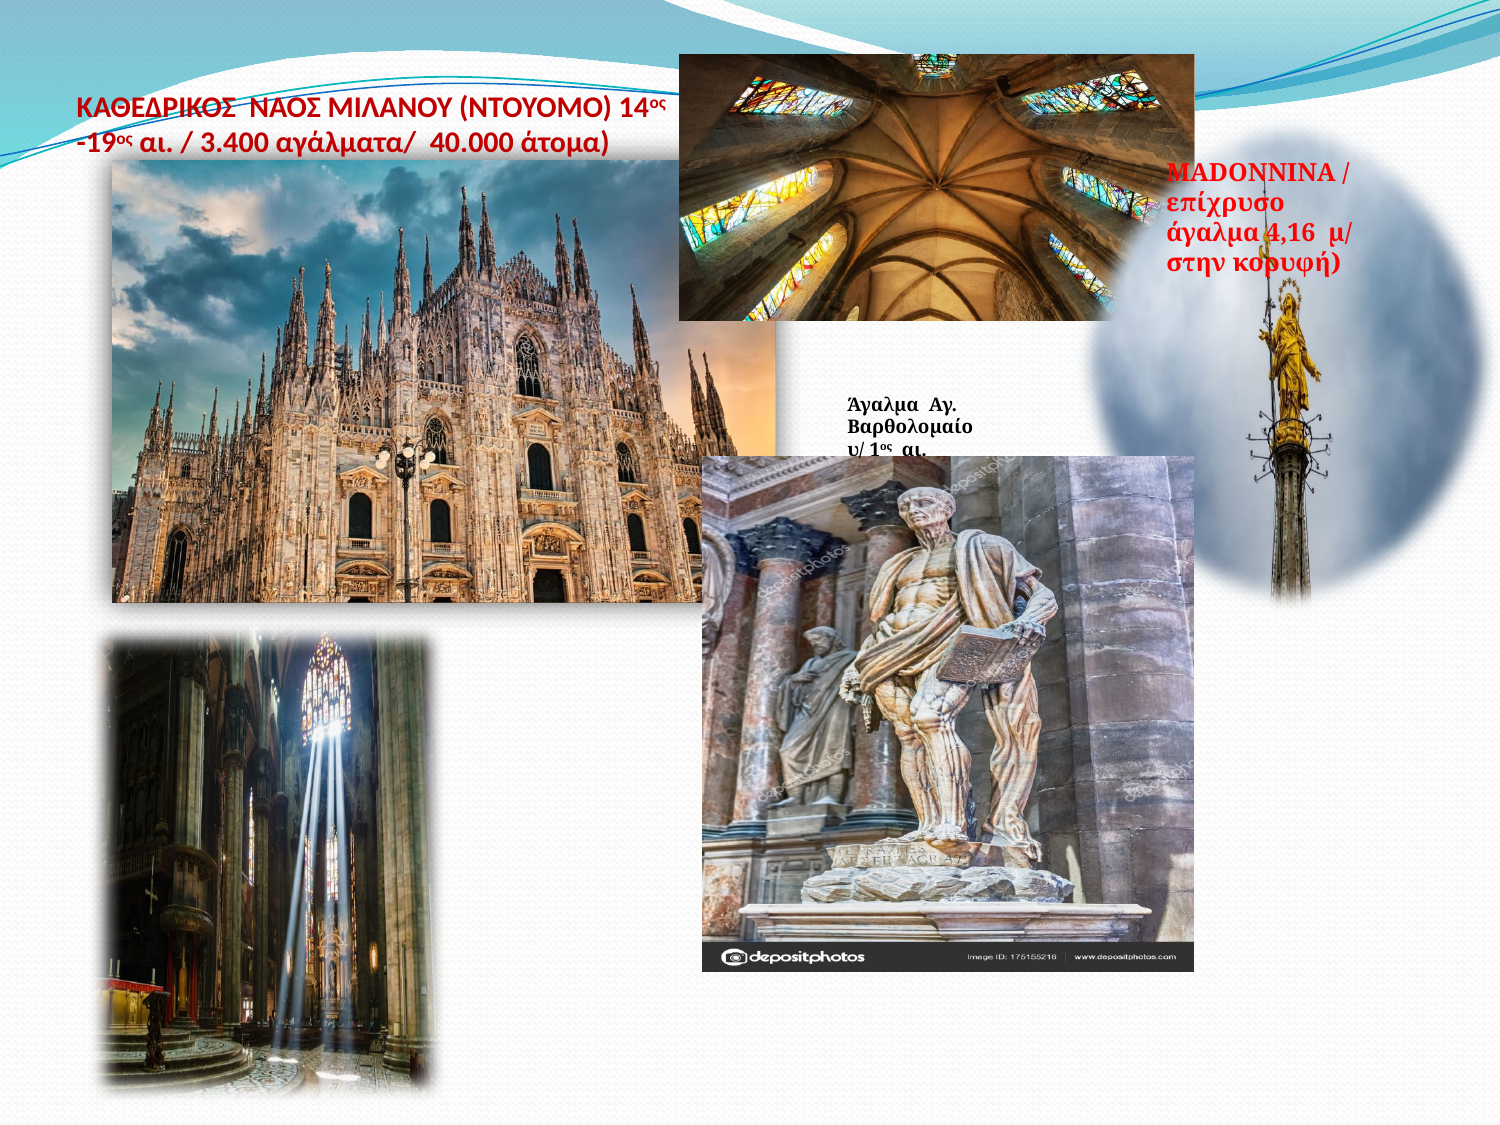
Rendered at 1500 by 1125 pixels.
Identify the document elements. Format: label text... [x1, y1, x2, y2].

picture [88, 621, 447, 1103]
title ΚΑΘΕΔΡΙΚΟΣ ΝΑΟΣ ΜΙΛΑΝΟΥ (ΝΤΟΥΟΜΟ) 14ος -19ος αι. / 3.400 αγάλματα/ 40.000 άτομα) [76, 78, 669, 159]
picture [111, 54, 1500, 972]
text_box Άγαλμα Αγ. Βαρθολομαίου/ 1ος αι. [832, 385, 998, 455]
